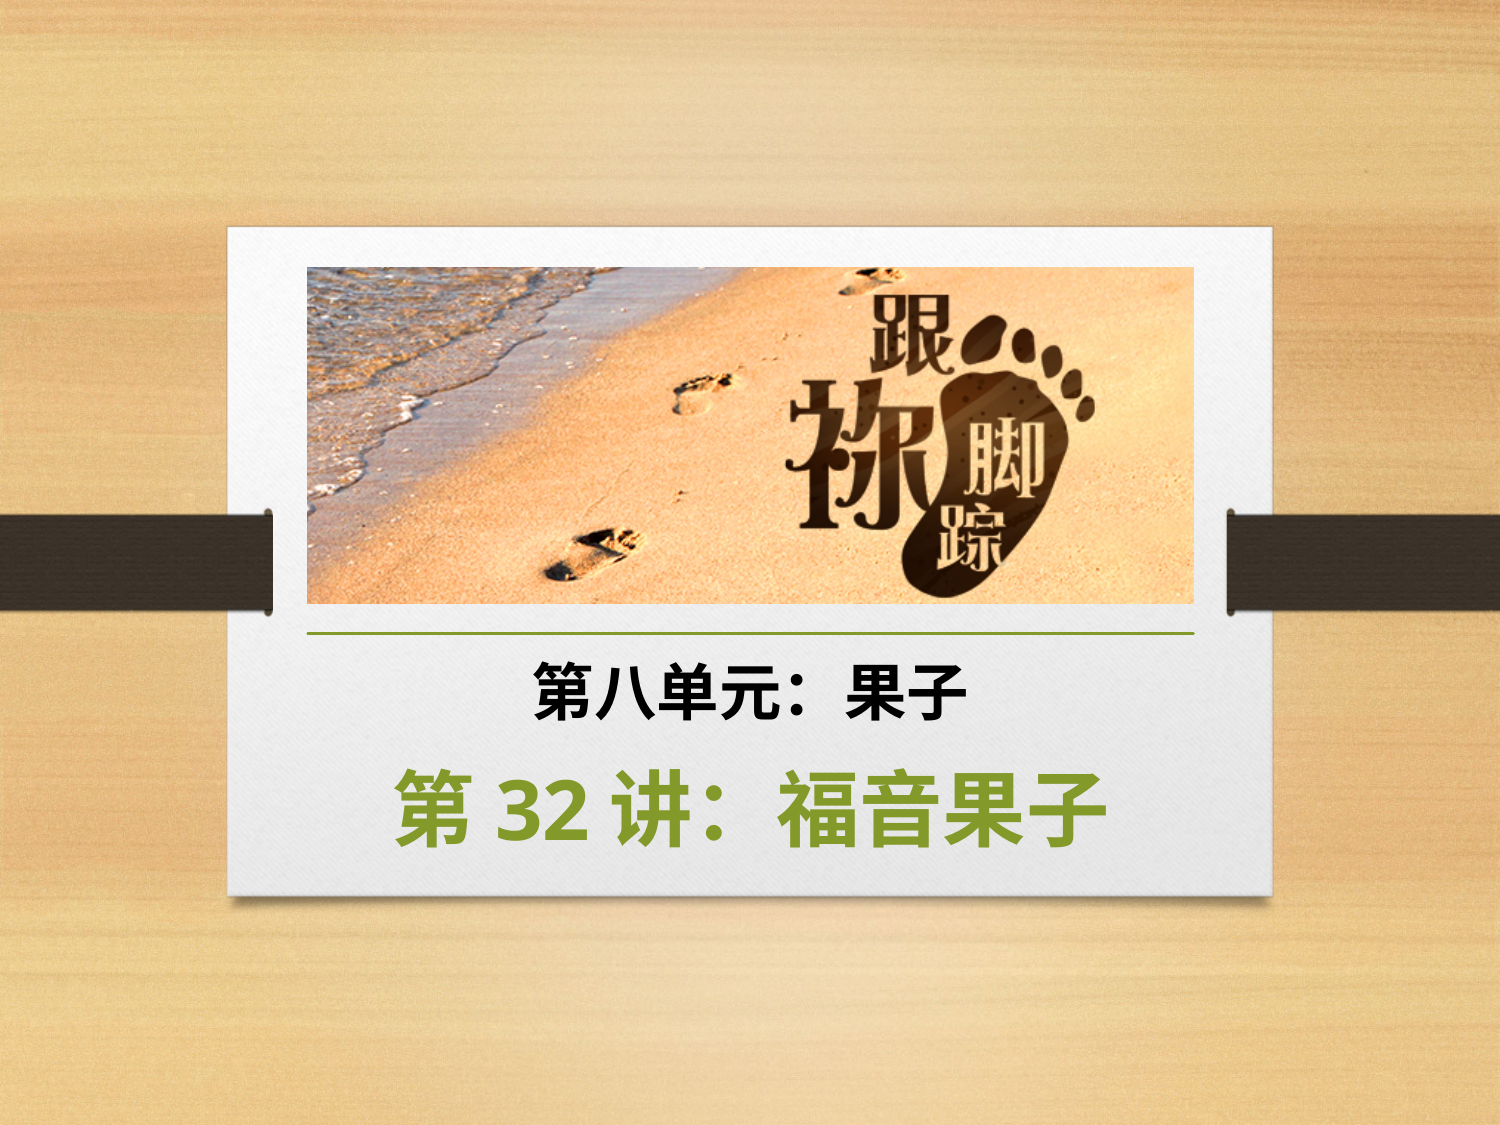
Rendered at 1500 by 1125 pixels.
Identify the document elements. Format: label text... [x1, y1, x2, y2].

subtitle 第八单元：果子 第32讲：福音果子 [315, 645, 1187, 870]
picture [0, 0, 1500, 1125]
